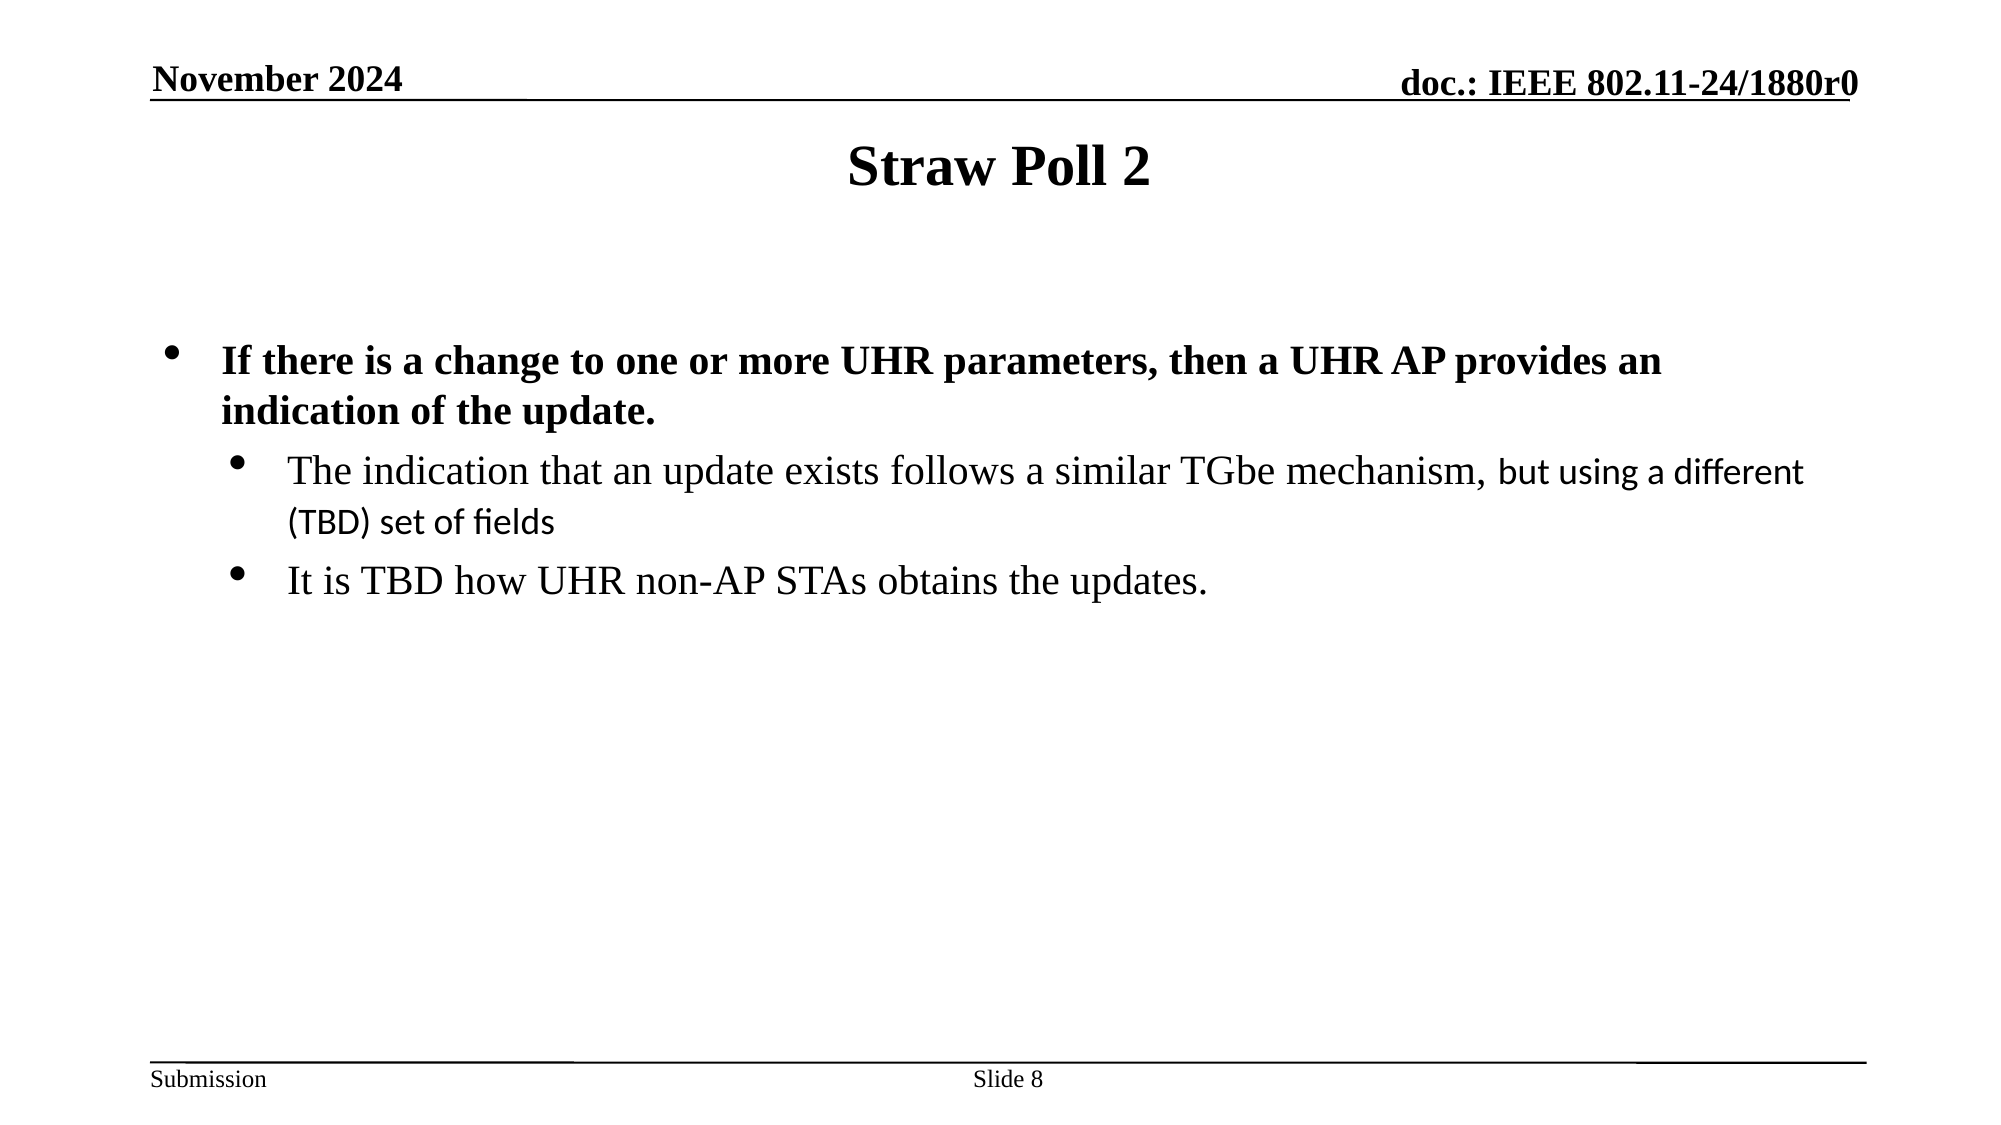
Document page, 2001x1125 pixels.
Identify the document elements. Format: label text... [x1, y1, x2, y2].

footer [1171, 1061, 1869, 1093]
slide_number Slide 8 [950, 1061, 1067, 1123]
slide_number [152, 54, 563, 100]
list If there is a change to one or more UHR parameters, then a UHR AP provides an indication of the update. The indication that an update exists follows a similar TGbe mechanism, but using a different (TBD) set of fields It is TBD how UHR non-AP STAs obtains the updates. [149, 324, 1850, 1000]
text_box Straw Poll 2 [150, 112, 1850, 213]
